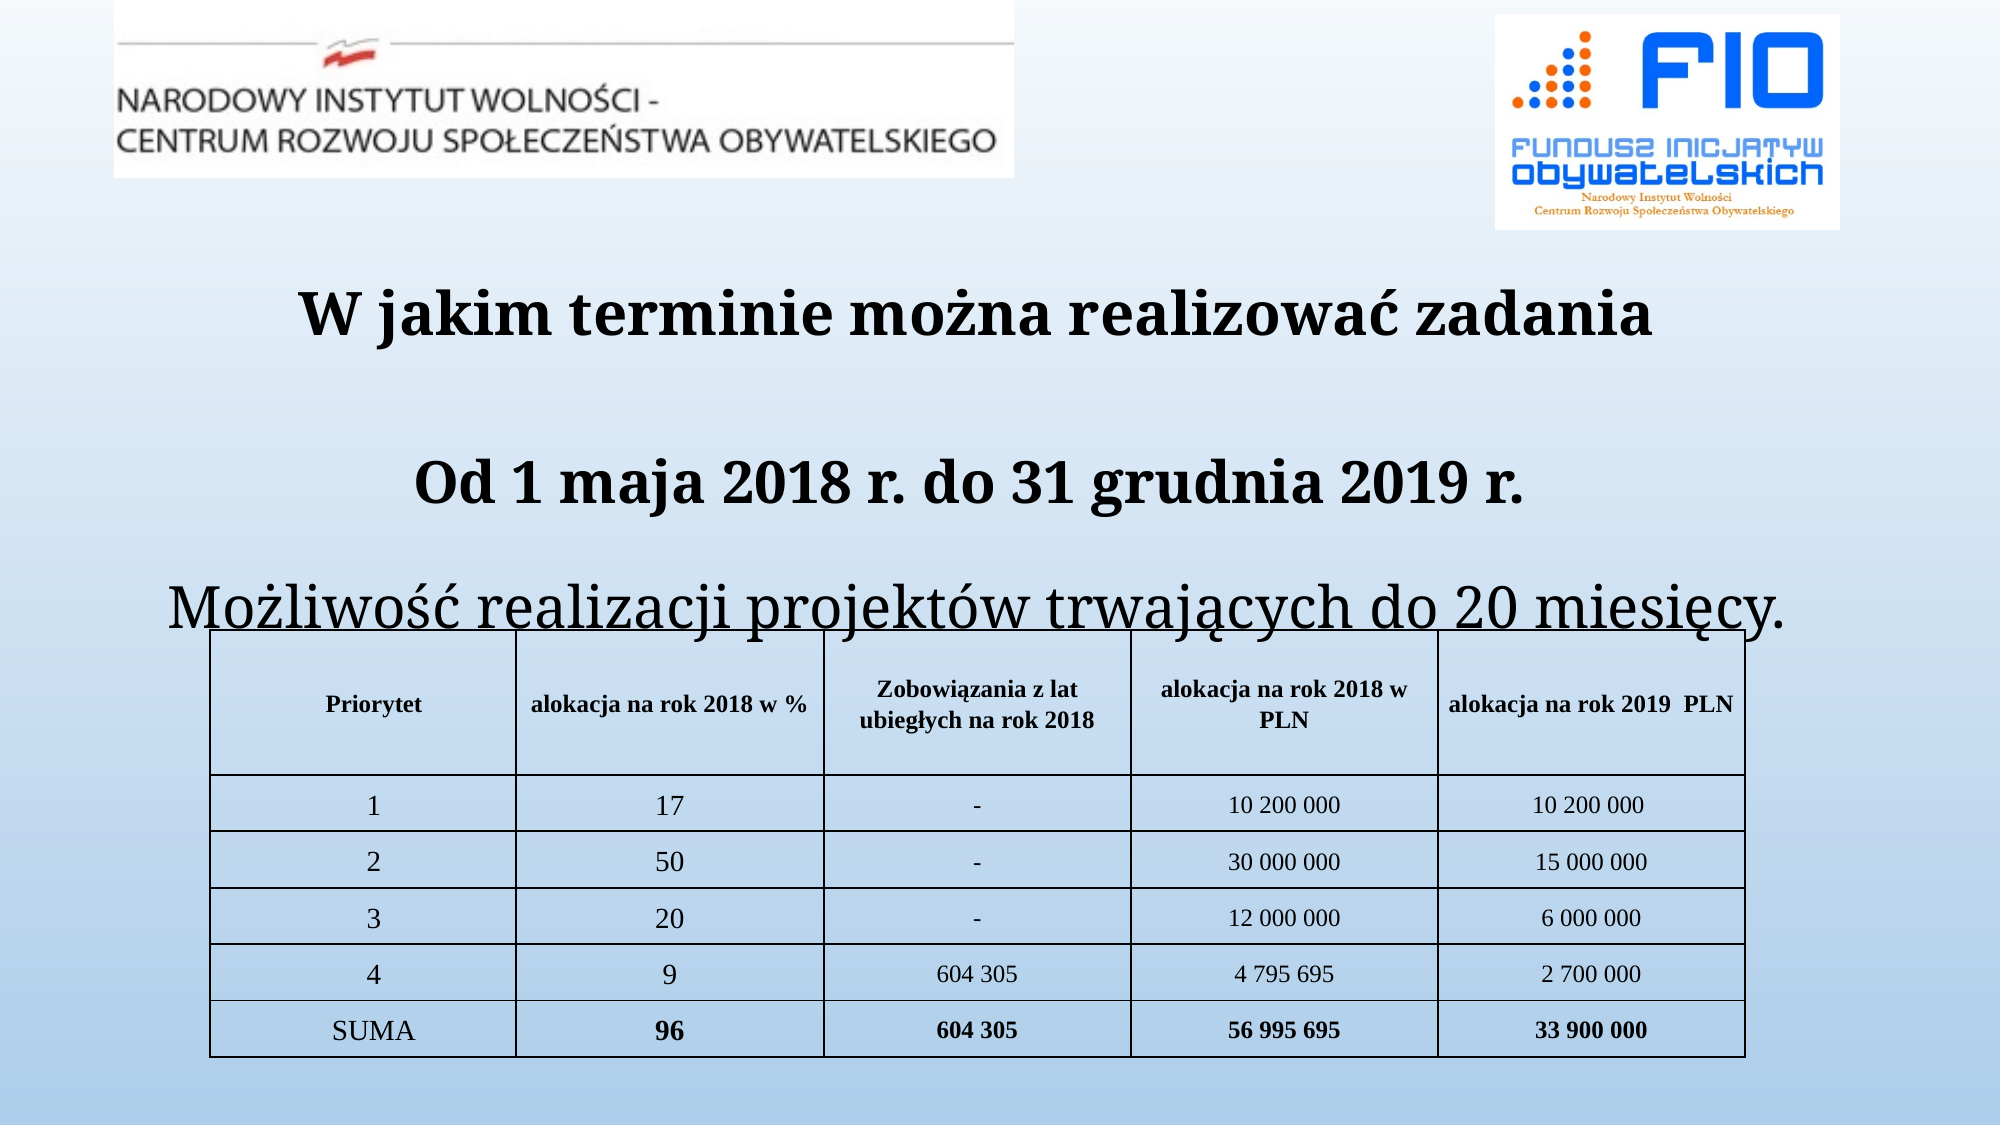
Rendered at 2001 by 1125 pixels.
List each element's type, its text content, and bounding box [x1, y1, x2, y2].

picture [1495, 14, 1840, 230]
table_cell 604 305 [825, 945, 1130, 1000]
table_cell 2 [211, 832, 515, 887]
table_header alokacja na rok 2019 PLN [1439, 631, 1744, 774]
picture [114, 0, 1014, 178]
table_header Priorytet [211, 631, 515, 774]
table_cell - [825, 832, 1130, 887]
table_cell 15 000 000 [1439, 832, 1744, 887]
table_cell 3 [211, 889, 515, 943]
table_header alokacja na rok 2018 w PLN [1132, 631, 1437, 774]
table_header Zobowiązania z lat ubiegłych na rok 2018 [825, 631, 1130, 774]
table_cell SUMA [211, 1001, 515, 1056]
table_cell 30 000 000 [1132, 832, 1437, 887]
list Od 1 maja 2018 r. do 31 grudnia 2019 r. Możliwość realizacji projektów trwających do 20 miesięcy. [114, 402, 1840, 1117]
table_cell 50 [517, 832, 823, 887]
table_cell 12 000 000 [1132, 889, 1437, 943]
table_cell - [825, 776, 1130, 830]
table_cell 56 995 695 [1132, 1001, 1437, 1056]
table_cell 9 [517, 945, 823, 1000]
table_cell 20 [517, 889, 823, 943]
table_cell 1 [211, 776, 515, 830]
table_cell 604 305 [825, 1001, 1130, 1056]
table_cell - [825, 889, 1130, 943]
table_cell 17 [517, 776, 823, 830]
title W jakim terminie można realizować zadania [114, 255, 1840, 377]
table_cell 4 795 695 [1132, 945, 1437, 1000]
table_cell 33 900 000 [1439, 1001, 1744, 1056]
table_cell 6 000 000 [1439, 889, 1744, 943]
table_header alokacja na rok 2018 w % [517, 631, 823, 774]
table_cell 2 700 000 [1439, 945, 1744, 1000]
table_cell 10 200 000 [1439, 776, 1744, 830]
table_cell 10 200 000 [1132, 776, 1437, 830]
table_cell 4 [211, 945, 515, 1000]
table_cell 96 [517, 1001, 823, 1056]
